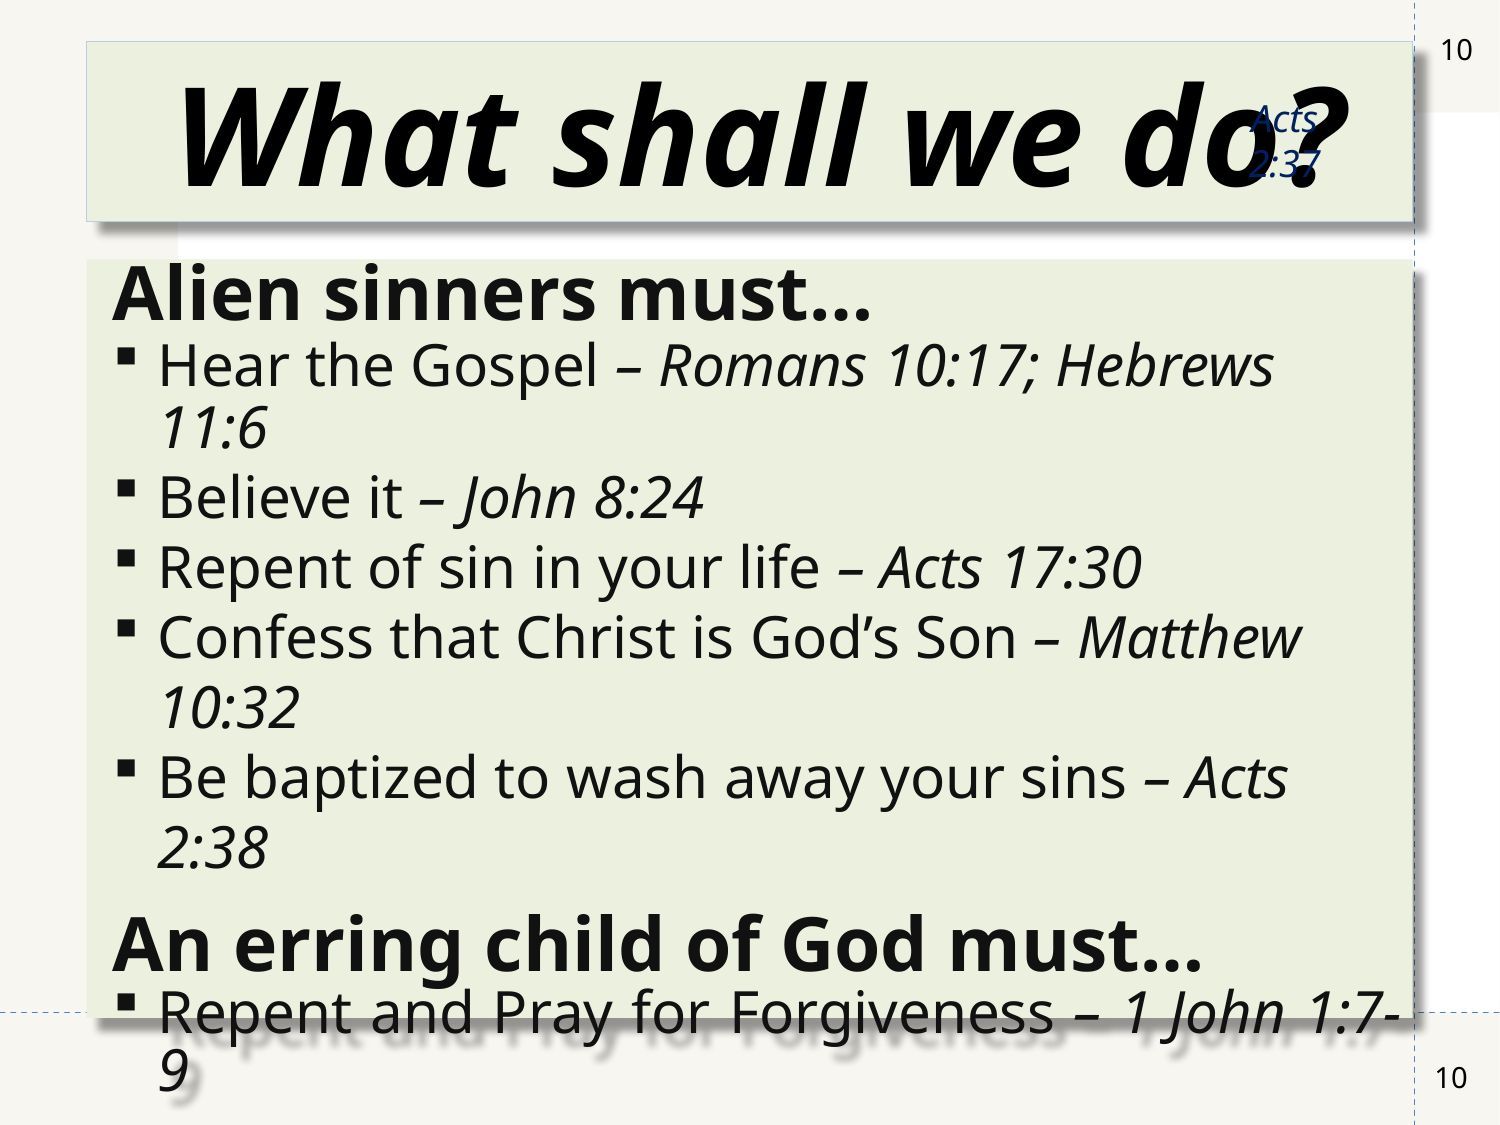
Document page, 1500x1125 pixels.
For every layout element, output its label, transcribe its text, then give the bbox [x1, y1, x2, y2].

text_box Acts 2:37 [1220, 87, 1349, 193]
text_box [80, 947, 1224, 1064]
text_box 10 [1408, 1052, 1494, 1106]
text_box What shall we do? [86, 41, 1413, 222]
list Alien sinners must… Hear the Gospel – Romans 10:17; Hebrews 11:6 Believe it – John 8:24 Repent of sin in your life – Acts 17:30 Confess that Christ is God’s Son – Matthew 10:32 Be baptized to wash away your sins – Acts 2:38 An erring child of God must… Repent and Pray for Forgiveness – 1 John 1:7-9 Endure Trials & “be faithful unto death” Revelation 2:10 [86, 259, 1413, 1018]
text_box 10 [1414, 23, 1499, 77]
